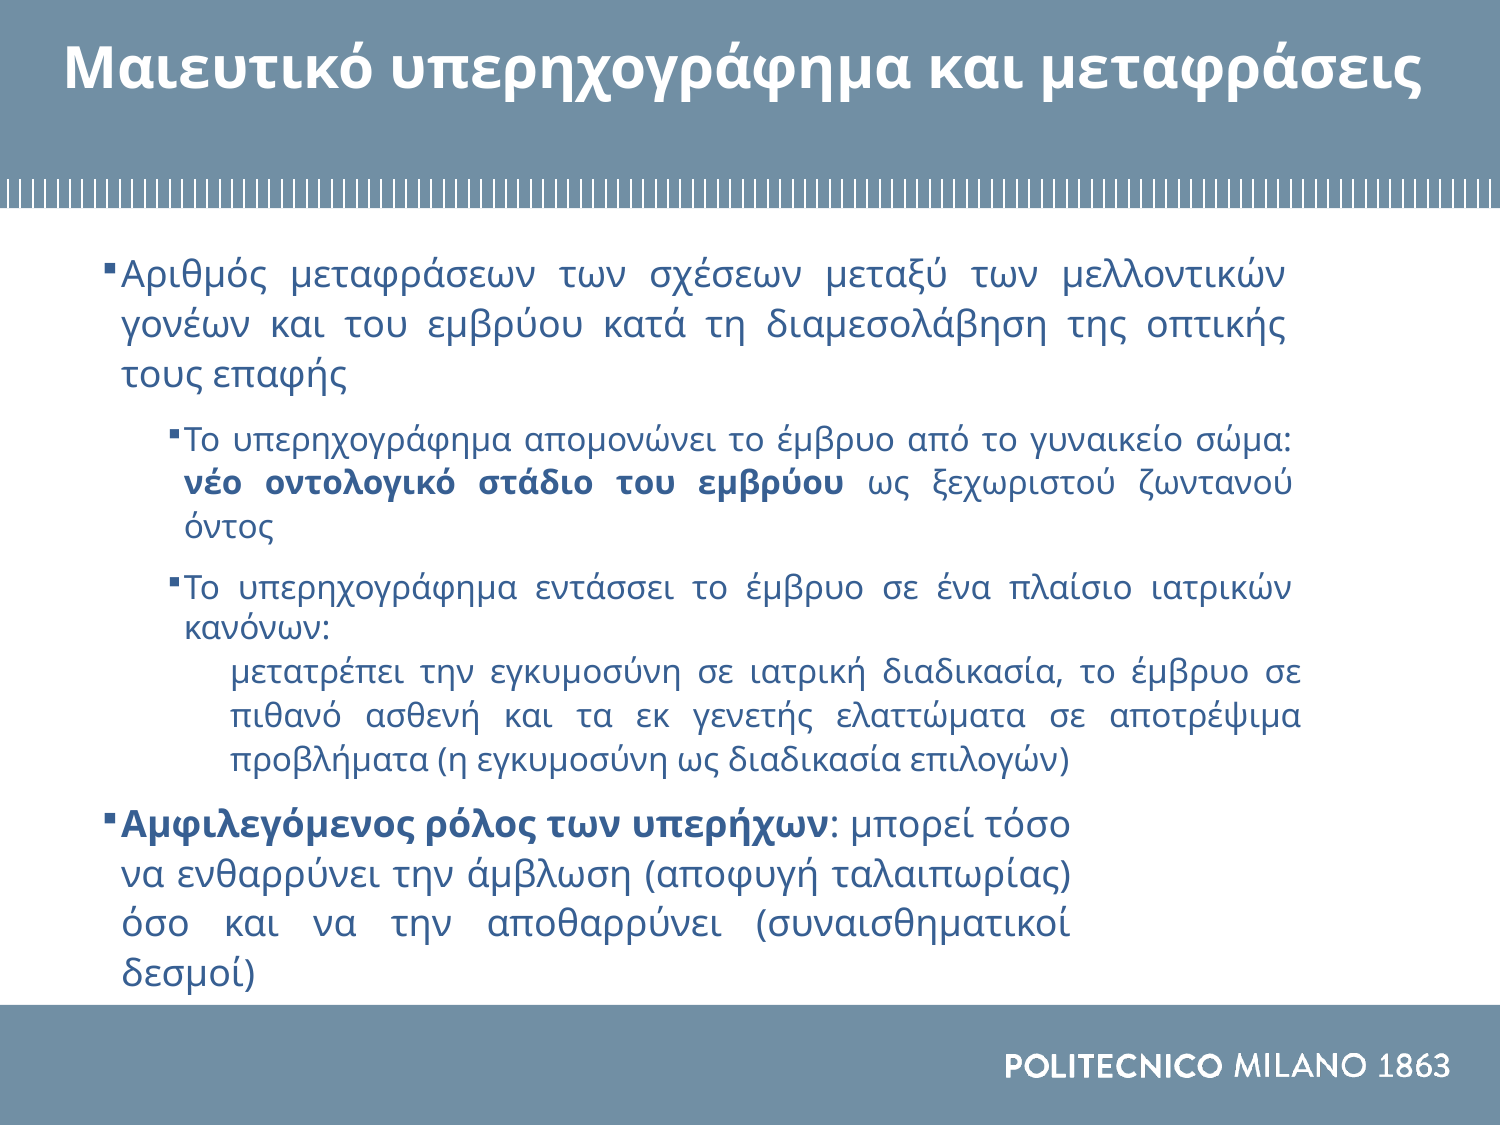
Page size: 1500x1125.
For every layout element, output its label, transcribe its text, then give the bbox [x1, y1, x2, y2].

picture [999, 1041, 1456, 1088]
title Μαιευτικό υπερηχογράφημα και μεταφράσεις [3, 27, 1497, 218]
text_box Αριθμός μεταφράσεων των σχέσεων μεταξύ των μελλοντικών γονέων και του εμβρύου κατά τη διαμεσολάβηση της οπτικής τους επαφής Το υπερηχογράφημα απομονώνει το έμβρυο από το γυναικείο σώμα: νέο οντολογικό στάδιο του εμβρύου ως ξεχωριστού ζωντανού όντος Το υπερηχογράφημα εντάσσει το έμβρυο σε ένα πλαίσιο ιατρικών κανόνων: μετατρέπει την εγκυμοσύνη σε ιατρική διαδικασία, το έμβρυο σε πιθανό ασθενή και τα εκ γενετής ελαττώματα σε αποτρέψιμα προβλήματα (η εγκυμοσύνη ως διαδικασία επιλογών) Αμφιλεγόμενος ρόλος των υπερήχων: μπορεί τόσο να ενθαρρύνει την άμβλωση (αποφυγή ταλαιπωρίας) όσο και να την αποθαρρύνει (συναισθηματικοί δεσμοί) [99, 244, 1304, 994]
